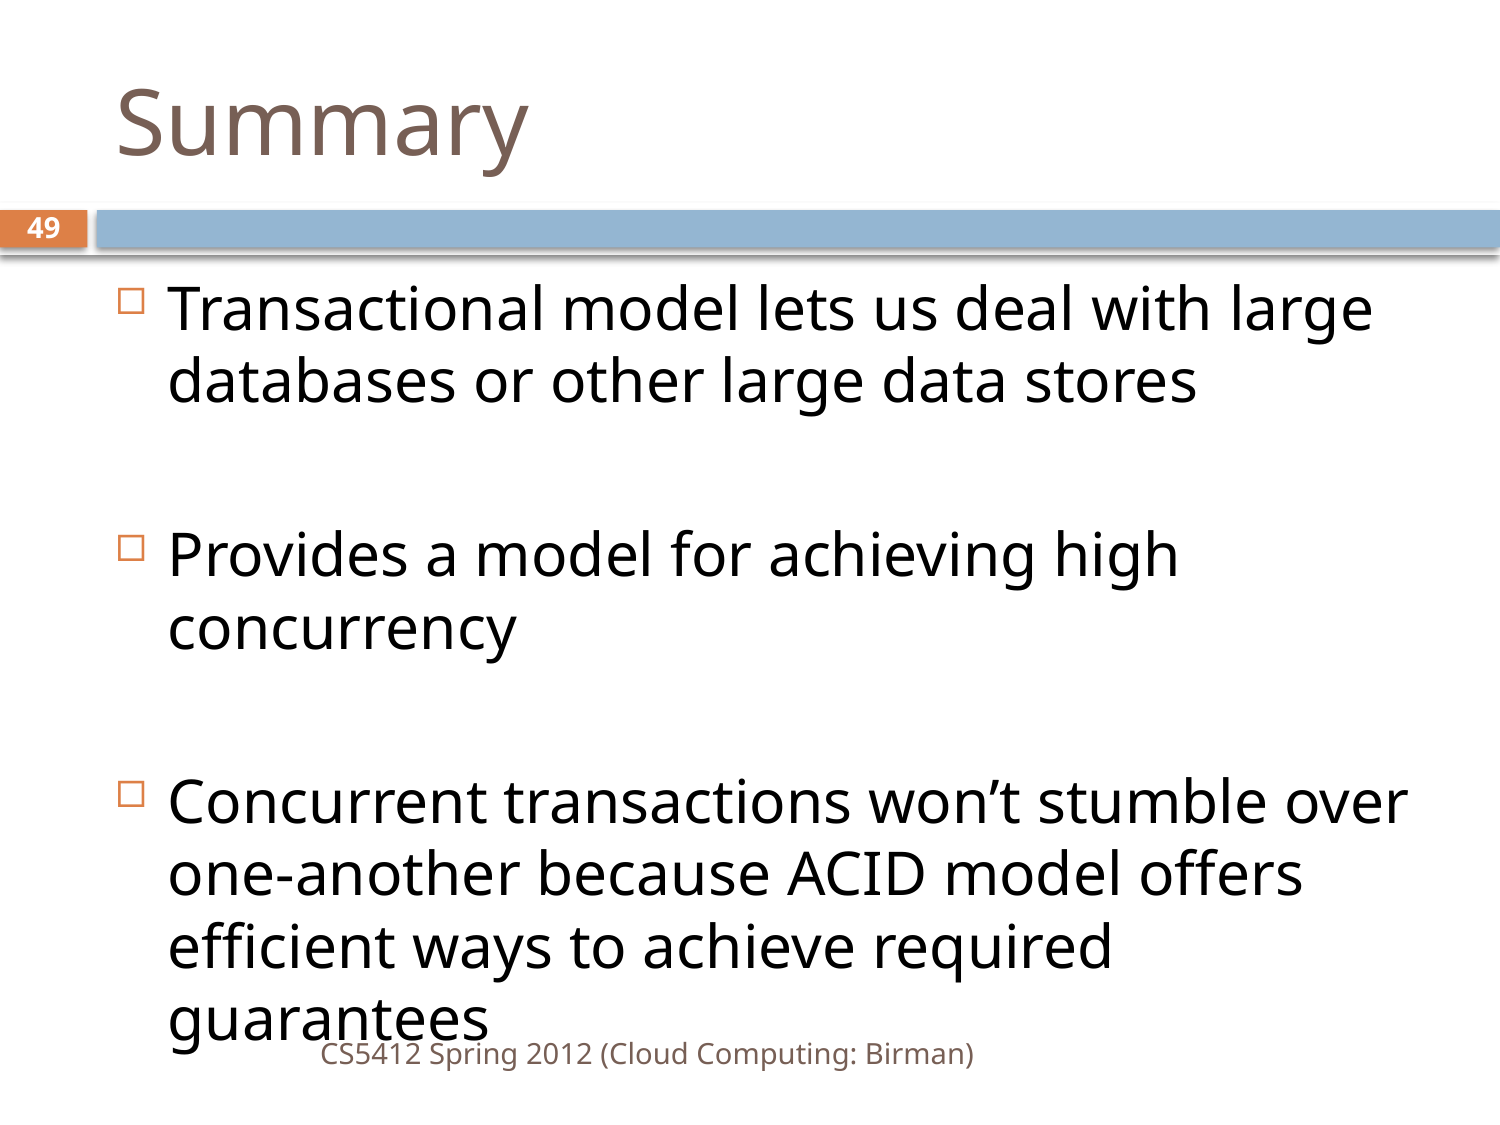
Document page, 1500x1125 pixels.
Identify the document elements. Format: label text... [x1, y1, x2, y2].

slide_number 49 [0, 208, 88, 249]
title Summary [100, 37, 1438, 200]
list Transactional model lets us deal with large databases or other large data stores Provides a model for achieving high concurrency Concurrent transactions won’t stumble over one-another because ACID model offers efficient ways to achieve required guarantees [100, 262, 1438, 1000]
footer CS5412 Spring 2012 (Cloud Computing: Birman) [99, 1024, 990, 1085]
